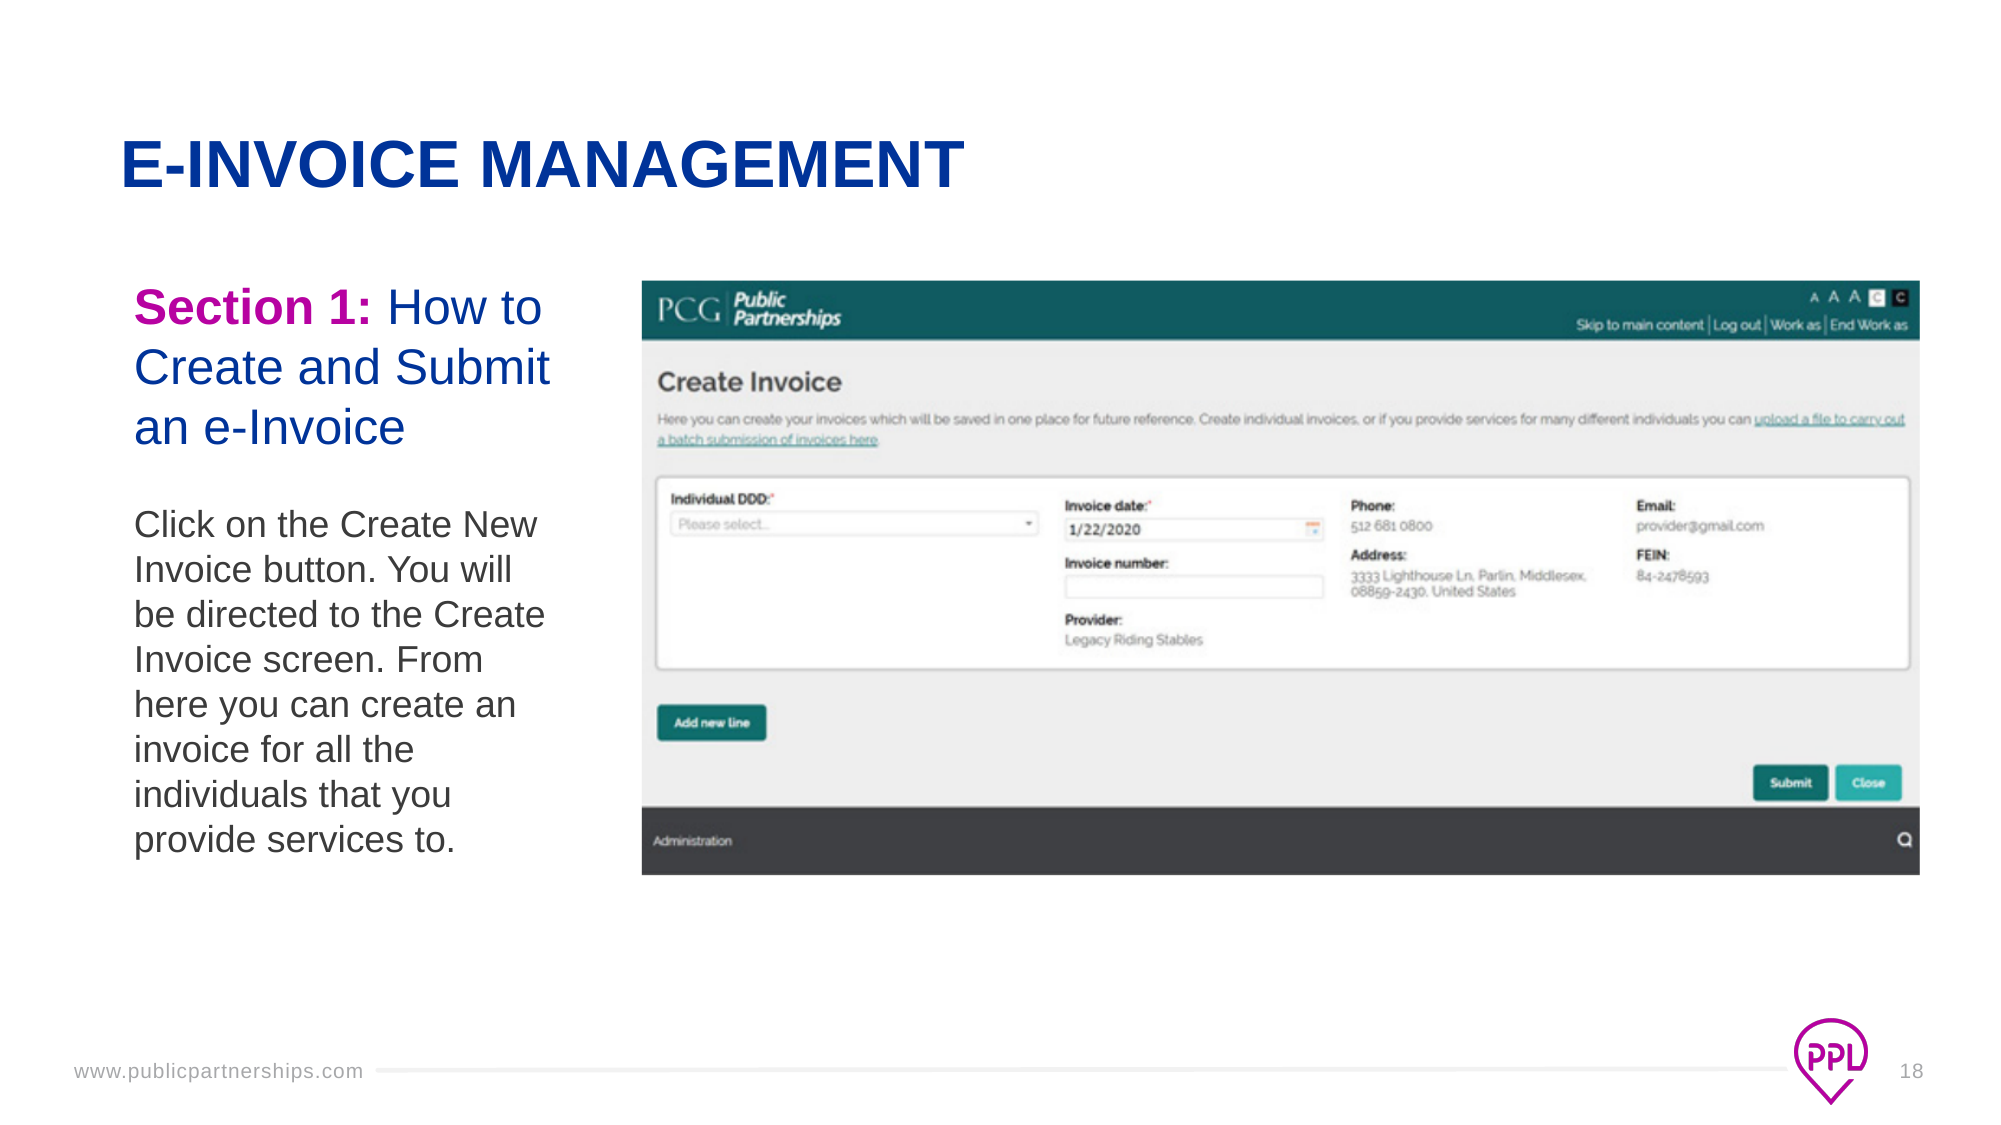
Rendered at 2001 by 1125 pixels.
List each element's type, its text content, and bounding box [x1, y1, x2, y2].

picture [631, 267, 1935, 888]
picture [1794, 1018, 1868, 1105]
text_box Section 1: How to Create and Submit an e-Invoice Click on the Create New Invoice button. You will be directed to the Create Invoice screen. From here you can create an invoice for all the individuals that you provide services to. [119, 267, 579, 912]
slide_number 18 [1867, 1051, 1939, 1090]
text_box E-INVOICE MANAGEMENT [105, 113, 1888, 209]
